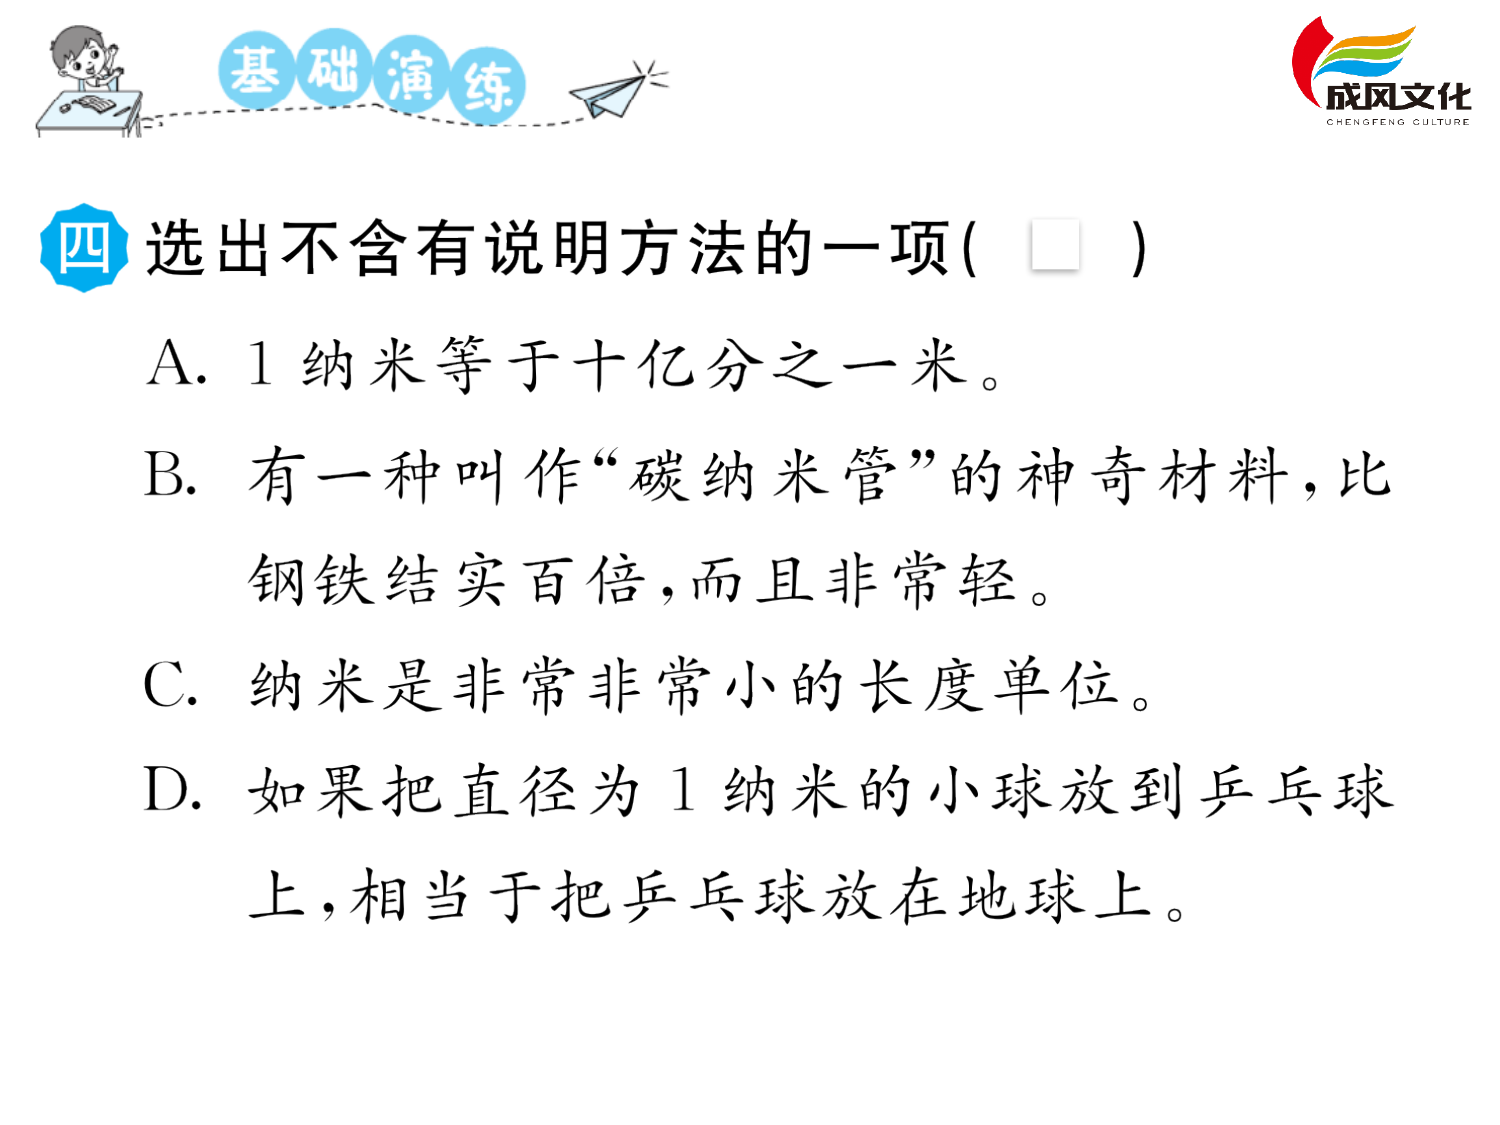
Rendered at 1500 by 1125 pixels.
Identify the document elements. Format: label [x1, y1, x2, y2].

picture [35, 176, 1453, 398]
picture [138, 431, 1453, 931]
picture [29, 10, 680, 149]
picture [1281, 0, 1489, 136]
